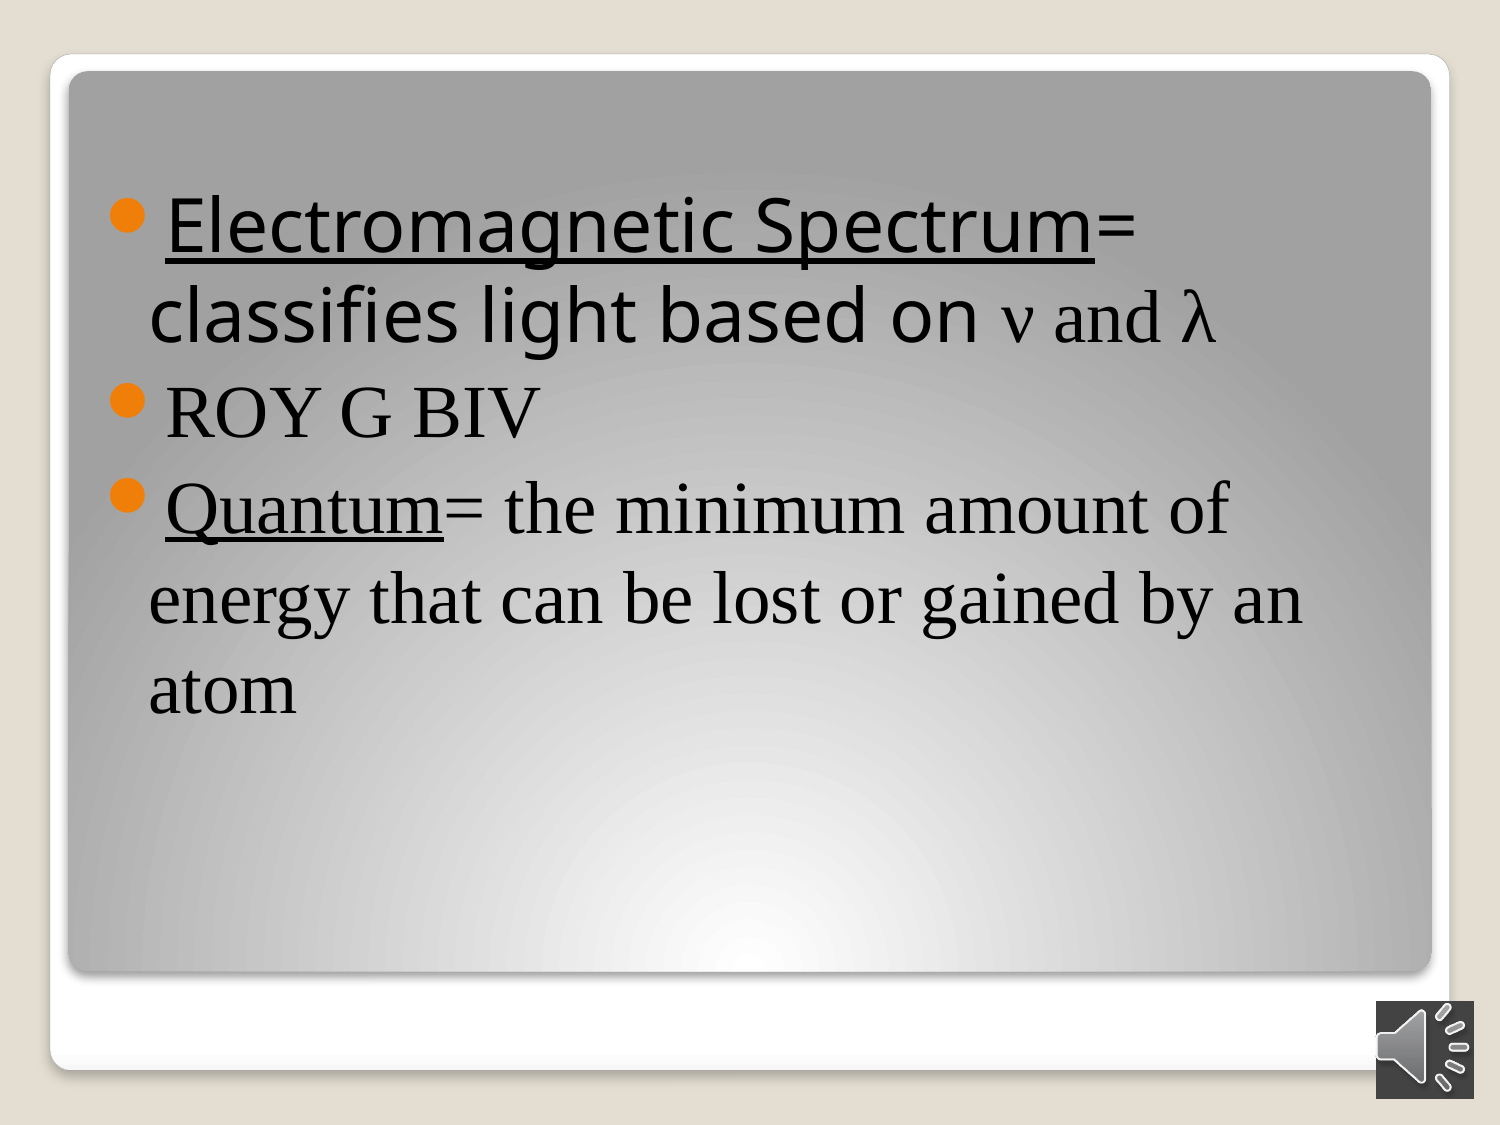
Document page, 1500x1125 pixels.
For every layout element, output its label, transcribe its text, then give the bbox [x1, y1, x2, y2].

list Electromagnetic Spectrum= classifies light based on ν and λ ROY G BIV Quantum= the minimum amount of energy that can be lost or gained by an atom [75, 87, 1425, 750]
picture [1374, 999, 1476, 1101]
